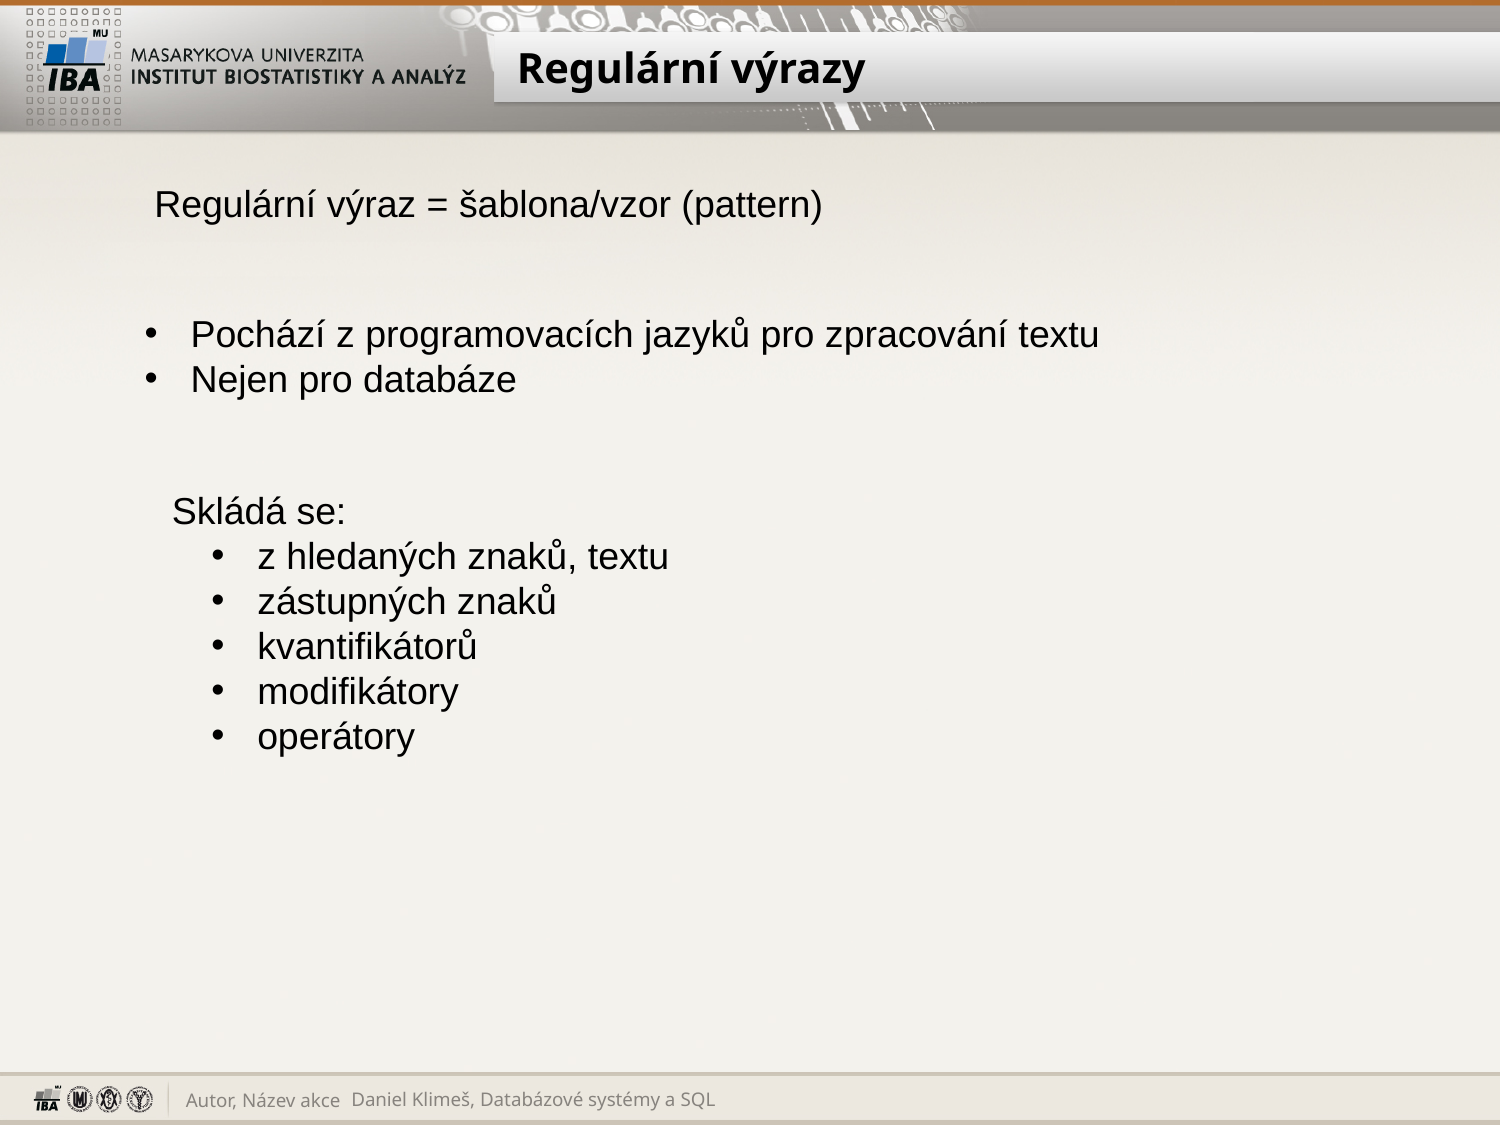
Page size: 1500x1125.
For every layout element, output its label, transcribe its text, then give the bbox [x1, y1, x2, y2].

text_box Pochází z programovacích jazyků pro zpracování textu Nejen pro databáze [129, 302, 1115, 408]
picture [0, 0, 1500, 1125]
text_box Regulární výraz = šablona/vzor (pattern) [139, 172, 839, 233]
text_box Skládá se: z hledaných znaků, textu zástupných znaků kvantifikátorů modifikátory operátory [157, 479, 685, 765]
footer Daniel Klimeš, Databázové systémy a SQL [336, 1079, 1341, 1124]
title Regulární výrazy [501, 31, 1471, 104]
